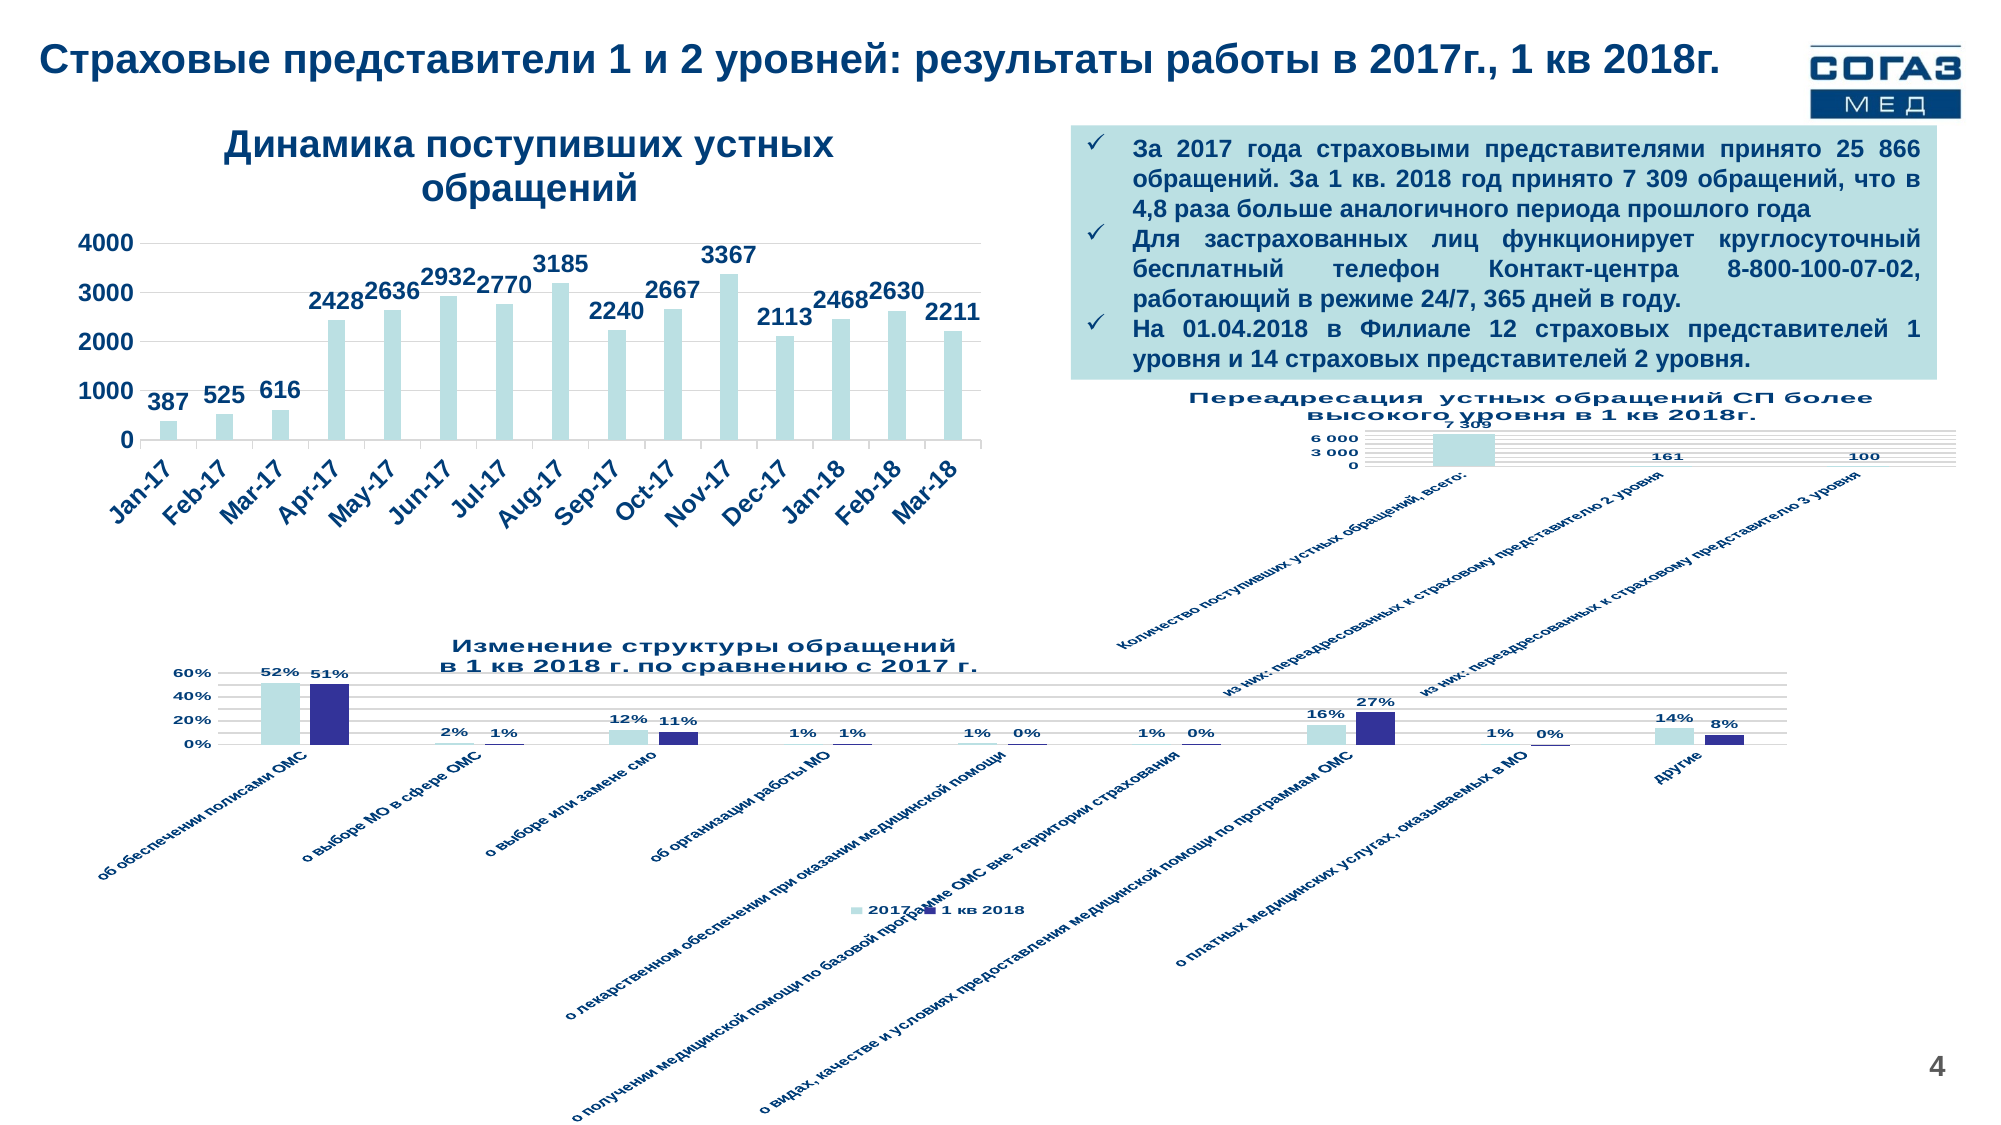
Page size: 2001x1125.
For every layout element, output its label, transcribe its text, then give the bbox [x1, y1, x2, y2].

slide_number 4 [1836, 1039, 1961, 1118]
text_box Страховые представители 1 и 2 уровней: результаты работы в 2017г., 1 кв 2018г. [12, 18, 1762, 95]
picture [1803, 35, 1970, 126]
chart [62, 96, 998, 542]
chart [55, 381, 1972, 1125]
text_box За 2017 года страховыми представителями принято 25 866 обращений. За 1 кв. 2018 год принято 7 309 обращений, что в 4,8 раза больше аналогичного периода прошлого года Для застрахованных лиц функционирует круглосуточный бесплатный телефон Контакт-центра 8-800-100-07-02, работающий в режиме 24/7, 365 дней в году. На 01.04.2018 в Филиале 12 страховых представителей 1 уровня и 14 страховых представителей 2 уровня. [1070, 125, 1937, 380]
